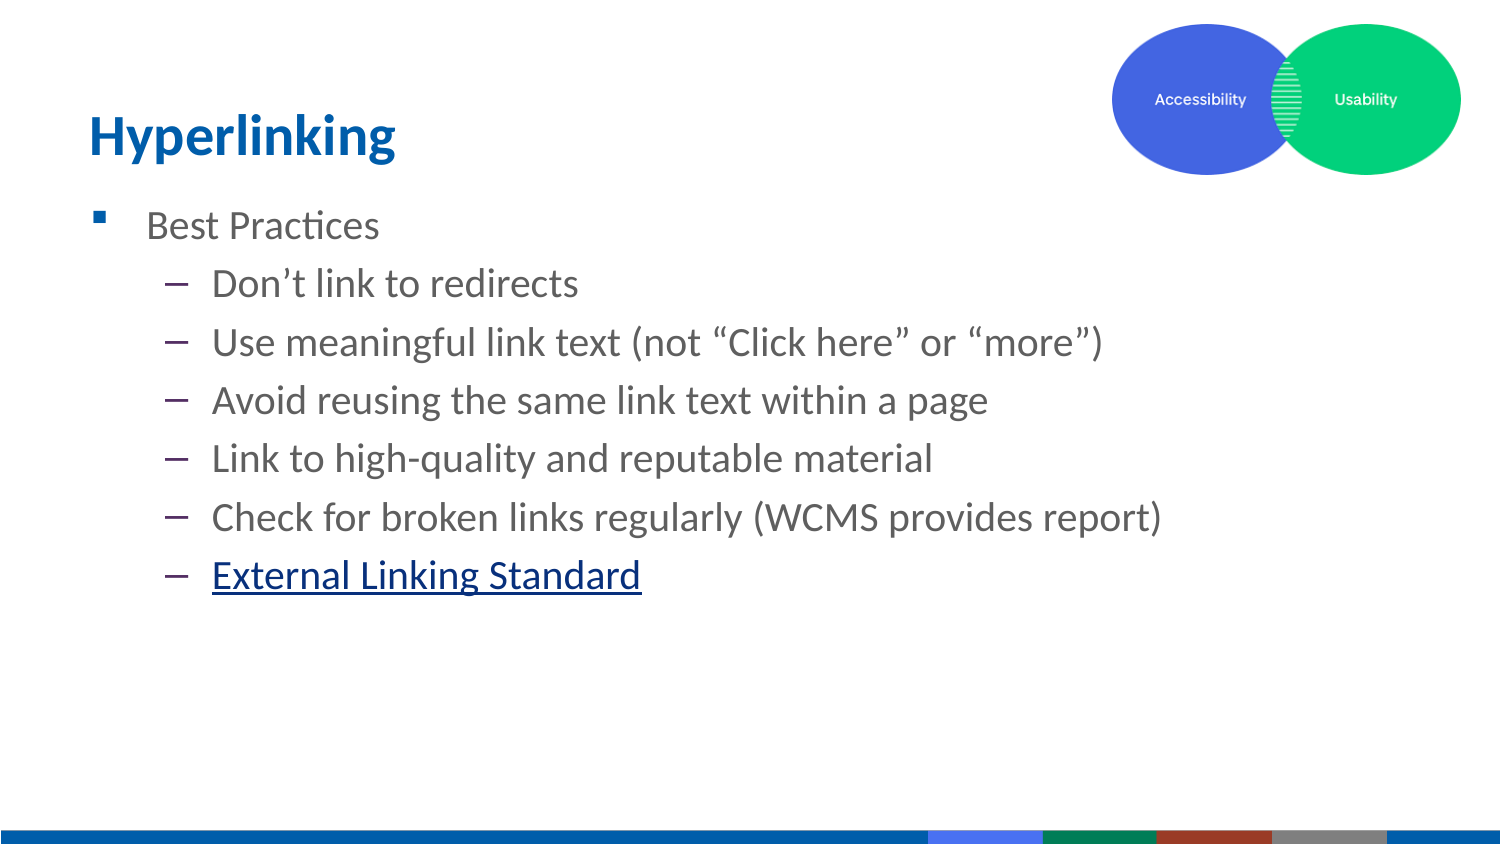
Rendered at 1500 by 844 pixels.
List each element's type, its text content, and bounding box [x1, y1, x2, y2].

list Best Practices Don’t link to redirects Use meaningful link text (not “Click here” or “more”) Avoid reusing the same link text within a page Link to high-quality and reputable material Check for broken links regularly (WCMS provides report) External Linking Standard [75, 190, 1425, 739]
title Hyperlinking [75, 33, 1106, 175]
picture [1111, 24, 1461, 175]
picture [1, 823, 1500, 844]
